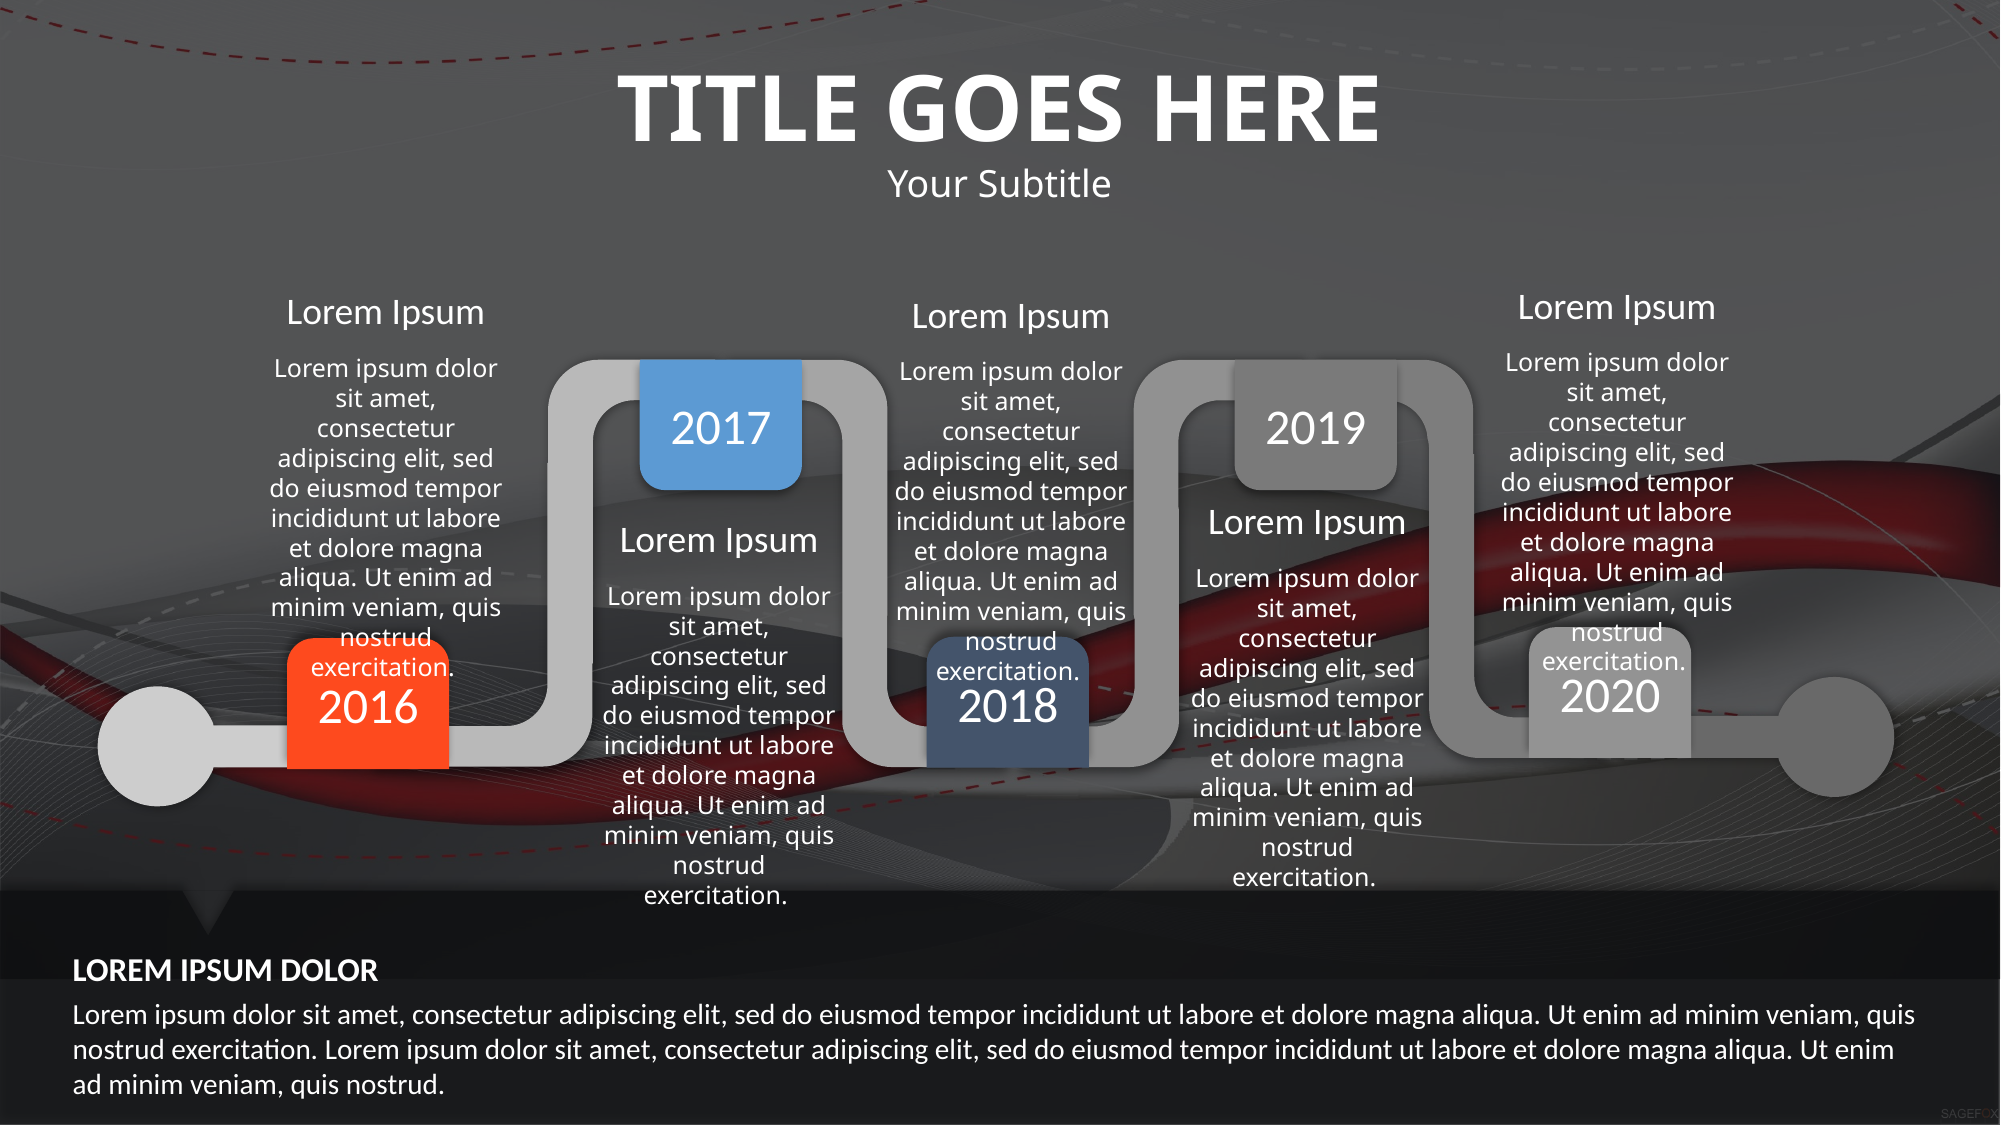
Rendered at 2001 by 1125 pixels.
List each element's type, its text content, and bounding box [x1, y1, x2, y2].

text_box 2020 [1527, 684, 1693, 760]
text_box Lorem Ipsum Lorem ipsum dolor sit amet, consectetur adipiscing elit, sed do eiusmod tempor incididunt ut labore et dolore magna aliqua. Ut enim ad minim veniam, quis nostrud exercitation. [253, 280, 519, 690]
text_box TITLE GOES HERE Your Subtitle [548, 42, 1452, 212]
text_box Lorem Ipsum Lorem ipsum dolor sit amet, consectetur adipiscing elit, sed do eiusmod tempor incididunt ut labore et dolore magna aliqua. Ut enim ad minim veniam, quis nostrud exercitation. [586, 507, 852, 917]
text_box 2019 [1233, 358, 1398, 490]
text_box [803, 358, 925, 769]
text_box Lorem Ipsum Lorem ipsum dolor sit amet, consectetur adipiscing elit, sed do eiusmod tempor incididunt ut labore et dolore magna aliqua. Ut enim ad minim veniam, quis nostrud exercitation. [1484, 274, 1750, 684]
text_box [1693, 675, 1896, 798]
text_box [1398, 358, 1527, 760]
text_box [1090, 358, 1234, 769]
text_box [451, 358, 639, 768]
text_box [0, 889, 2000, 1125]
text_box LOREM IPSUM DOLOR Lorem ipsum dolor sit amet, consectetur adipiscing elit, sed do eiusmod tempor incididunt ut labore et dolore magna aliqua. Ut enim ad minim veniam, quis nostrud exercitation. Lorem ipsum dolor sit amet, consectetur adipiscing elit, sed do eiusmod tempor incididunt ut labore et dolore magna aliqua. Ut enim ad minim veniam, quis nostrud. [57, 940, 1941, 1108]
text_box 2017 [638, 358, 804, 492]
text_box 2018 [925, 693, 1090, 769]
text_box Lorem Ipsum Lorem ipsum dolor sit amet, consectetur adipiscing elit, sed do eiusmod tempor incididunt ut labore et dolore magna aliqua. Ut enim ad minim veniam, quis nostrud exercitation. [878, 283, 1144, 693]
text_box Lorem Ipsum Lorem ipsum dolor sit amet, consectetur adipiscing elit, sed do eiusmod tempor incididunt ut labore et dolore magna aliqua. Ut enim ad minim veniam, quis nostrud exercitation. [1175, 490, 1440, 900]
text_box 2016 [285, 690, 451, 771]
text_box [96, 685, 285, 808]
